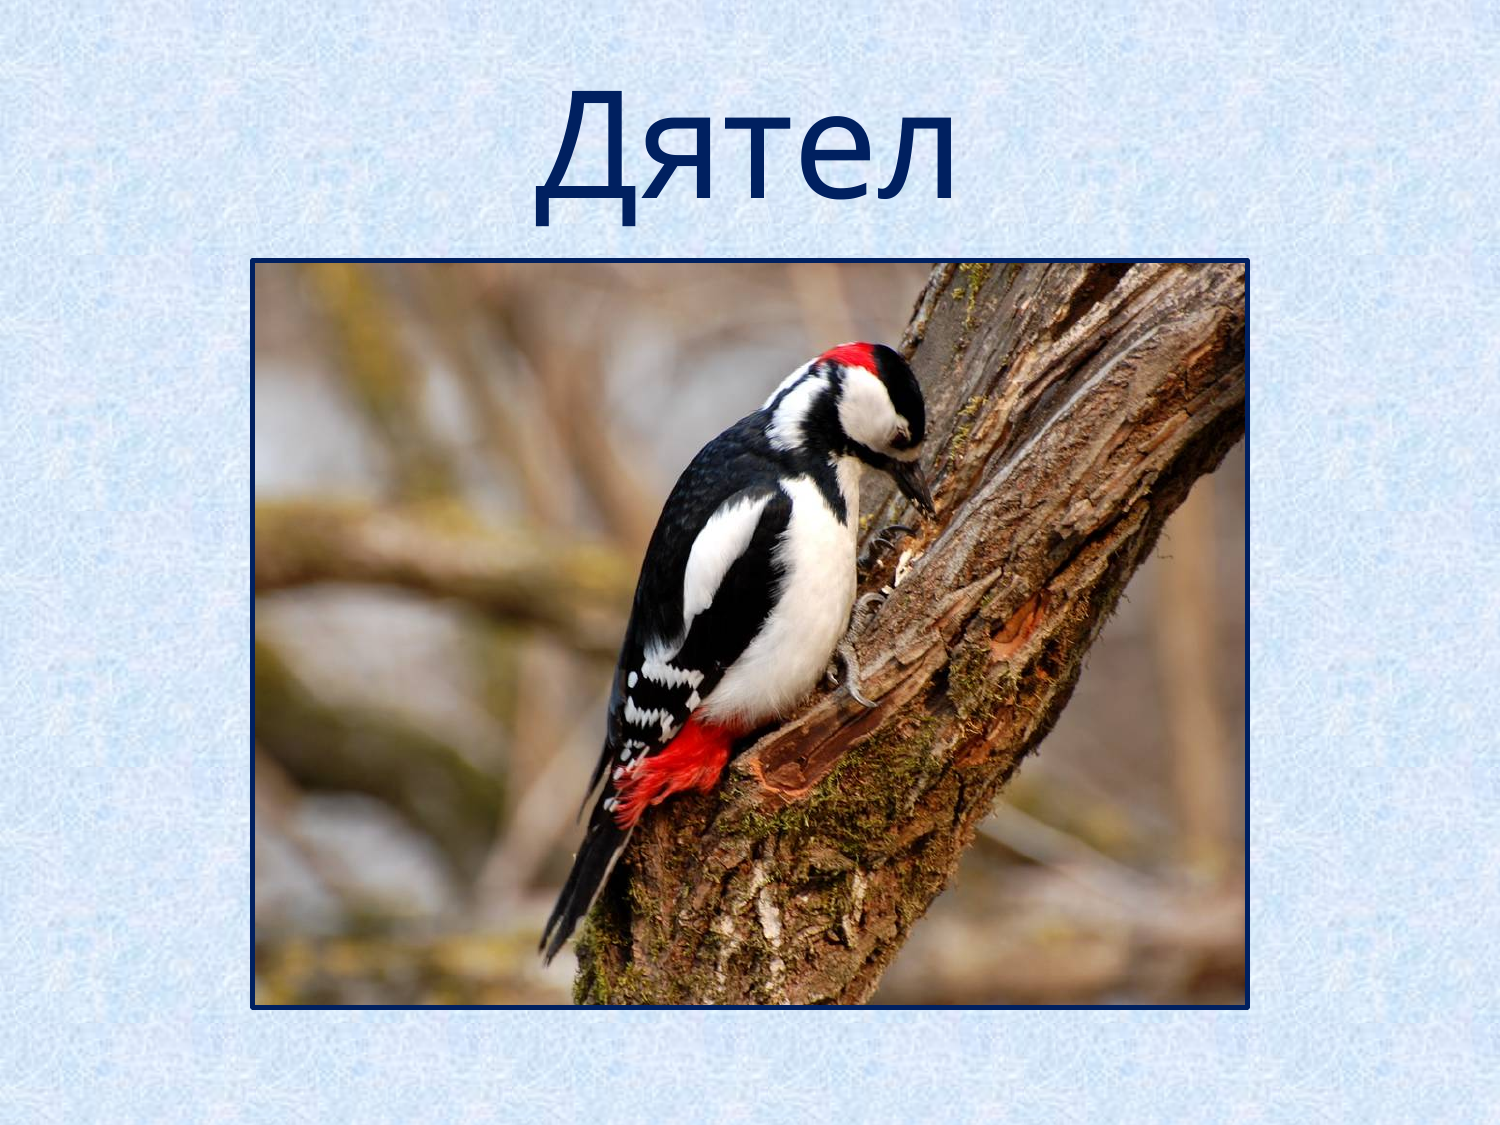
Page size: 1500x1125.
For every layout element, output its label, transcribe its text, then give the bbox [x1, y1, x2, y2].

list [254, 262, 1246, 1006]
title Дятел [75, 45, 1425, 233]
picture [0, 0, 1500, 1125]
